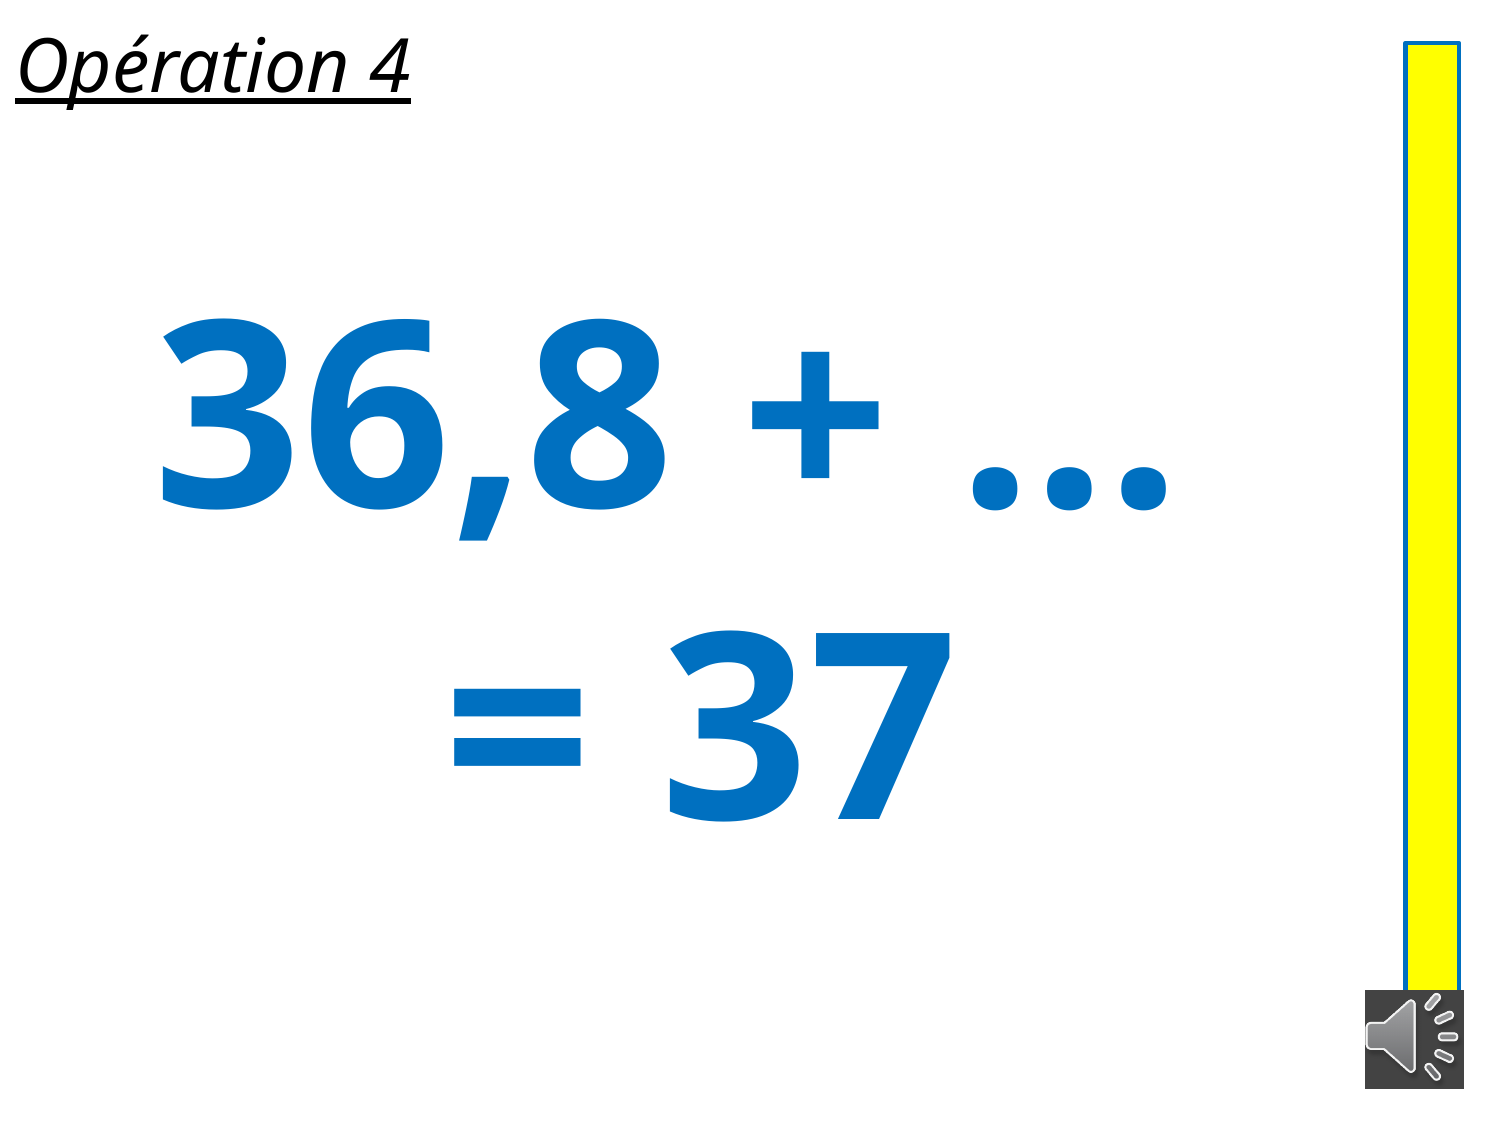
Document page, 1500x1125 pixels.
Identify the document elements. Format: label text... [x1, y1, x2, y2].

text_box 36,8 + … = 37 [0, 239, 1403, 880]
picture [1364, 989, 1465, 1090]
title Opération 4 [0, 0, 502, 126]
text_box [1403, 41, 1461, 987]
